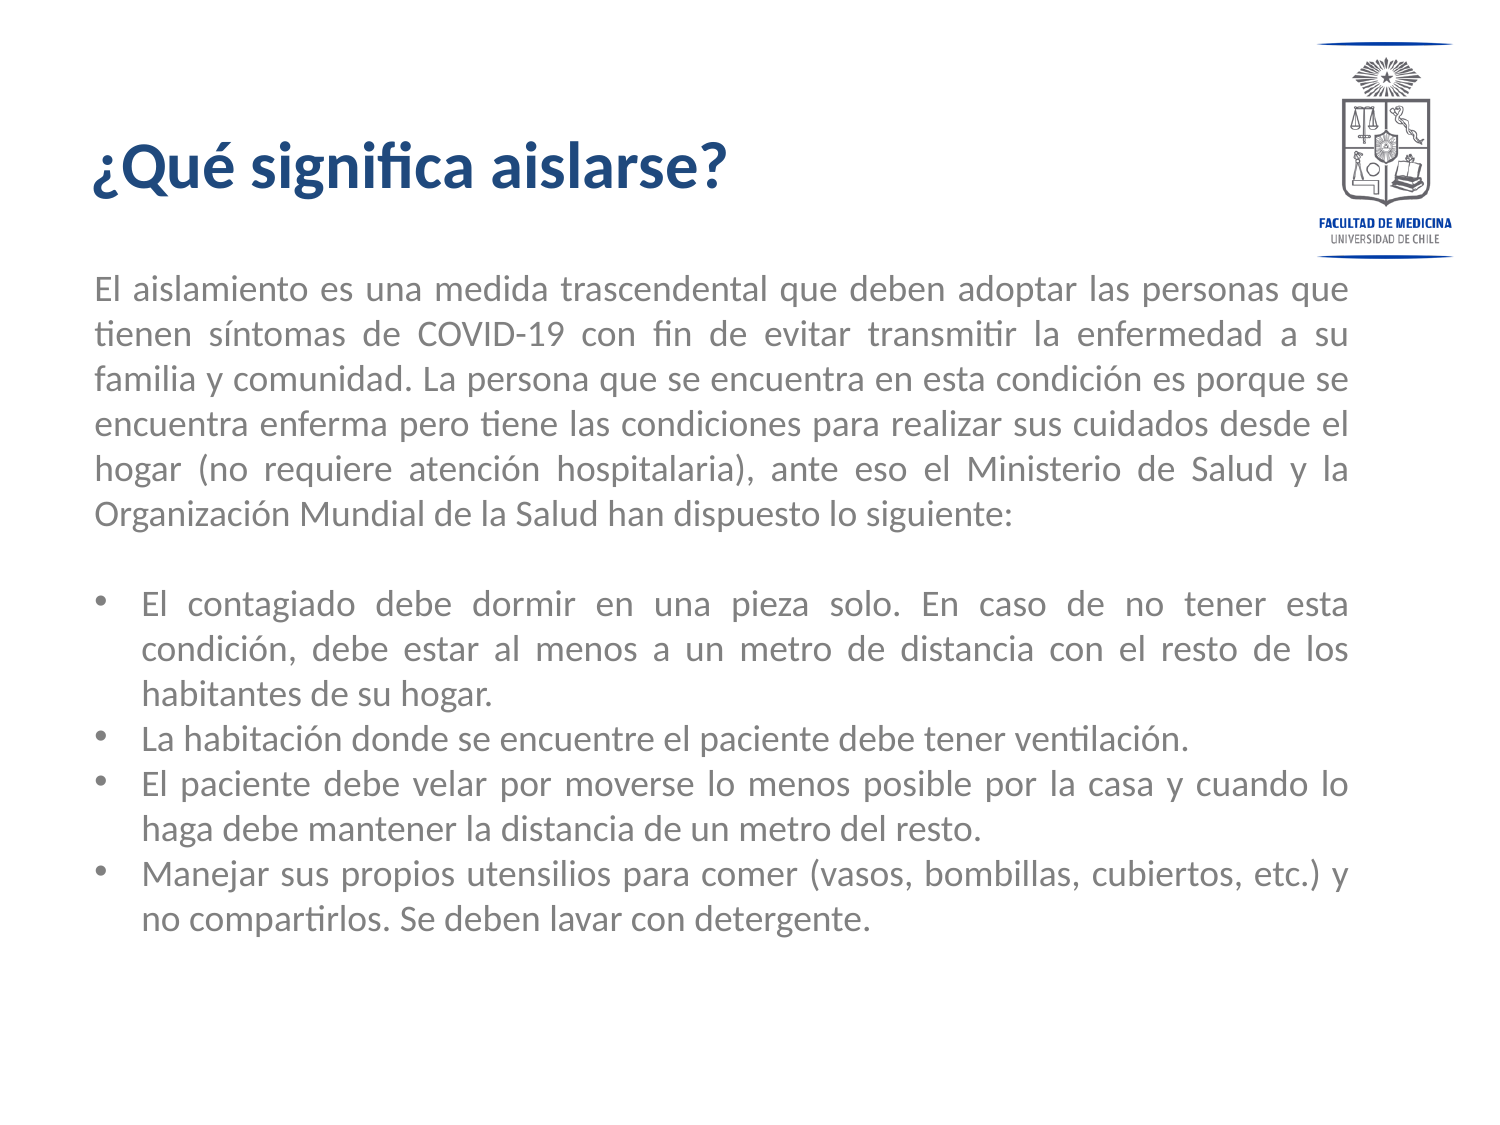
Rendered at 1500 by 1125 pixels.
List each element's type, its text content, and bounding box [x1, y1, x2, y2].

title ¿Qué significa aislarse? [75, 67, 1287, 256]
text_box El aislamiento es una medida trascendental que deben adoptar las personas que tienen síntomas de COVID-19 con fin de evitar transmitir la enfermedad a su familia y comunidad. La persona que se encuentra en esta condición es porque se encuentra enferma pero tiene las condiciones para realizar sus cuidados desde el hogar (no requiere atención hospitalaria), ante eso el Ministerio de Salud y la Organización Mundial de la Salud han dispuesto lo siguiente: El contagiado debe dormir en una pieza solo. En caso de no tener esta condición, debe estar al menos a un metro de distancia con el resto de los habitantes de su hogar. La habitación donde se encuentre el paciente debe tener ventilación. El paciente debe velar por moverse lo menos posible por la casa y cuando lo haga debe mantener la distancia de un metro del resto. Manejar sus propios utensilios para comer (vasos, bombillas, cubiertos, etc.) y no compartirlos. Se deben lavar con detergente. [79, 256, 1366, 991]
picture [1292, 27, 1480, 280]
